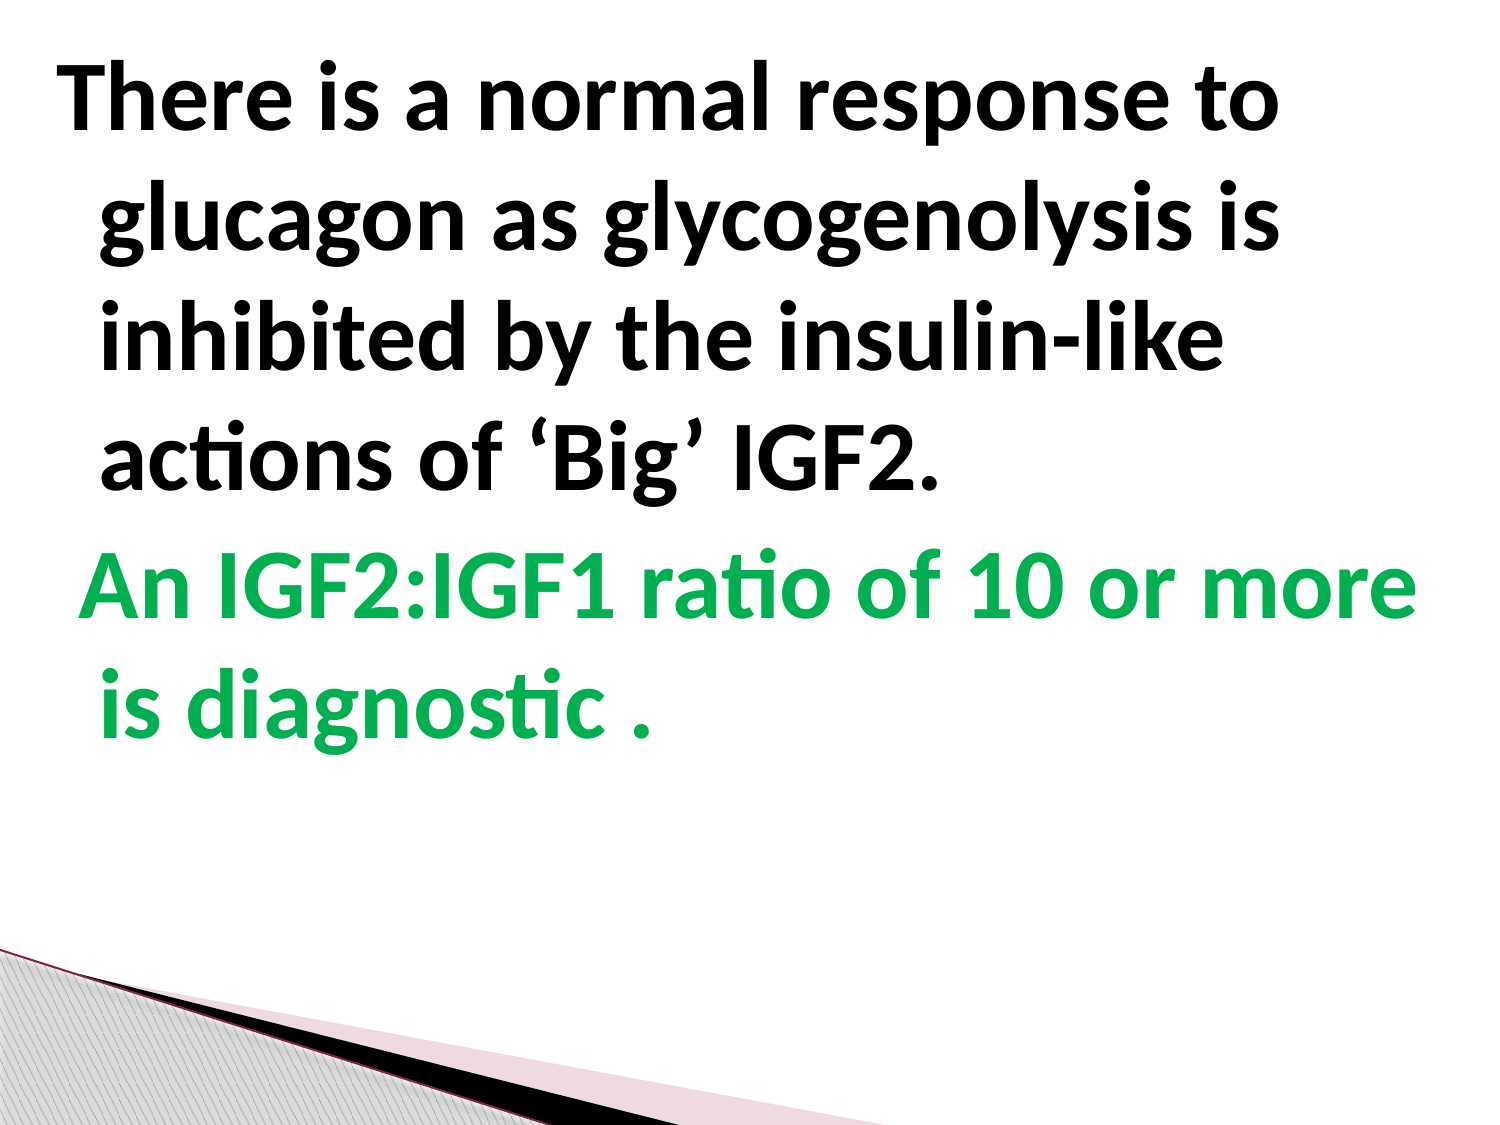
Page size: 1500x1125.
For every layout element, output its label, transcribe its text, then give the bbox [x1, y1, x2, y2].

list There is a normal response to glucagon as glycogenolysis is inhibited by the insulin-like actions of ‘Big’ IGF2. An IGF2:IGF1 ratio of 10 or more is diagnostic . [23, 23, 1500, 986]
